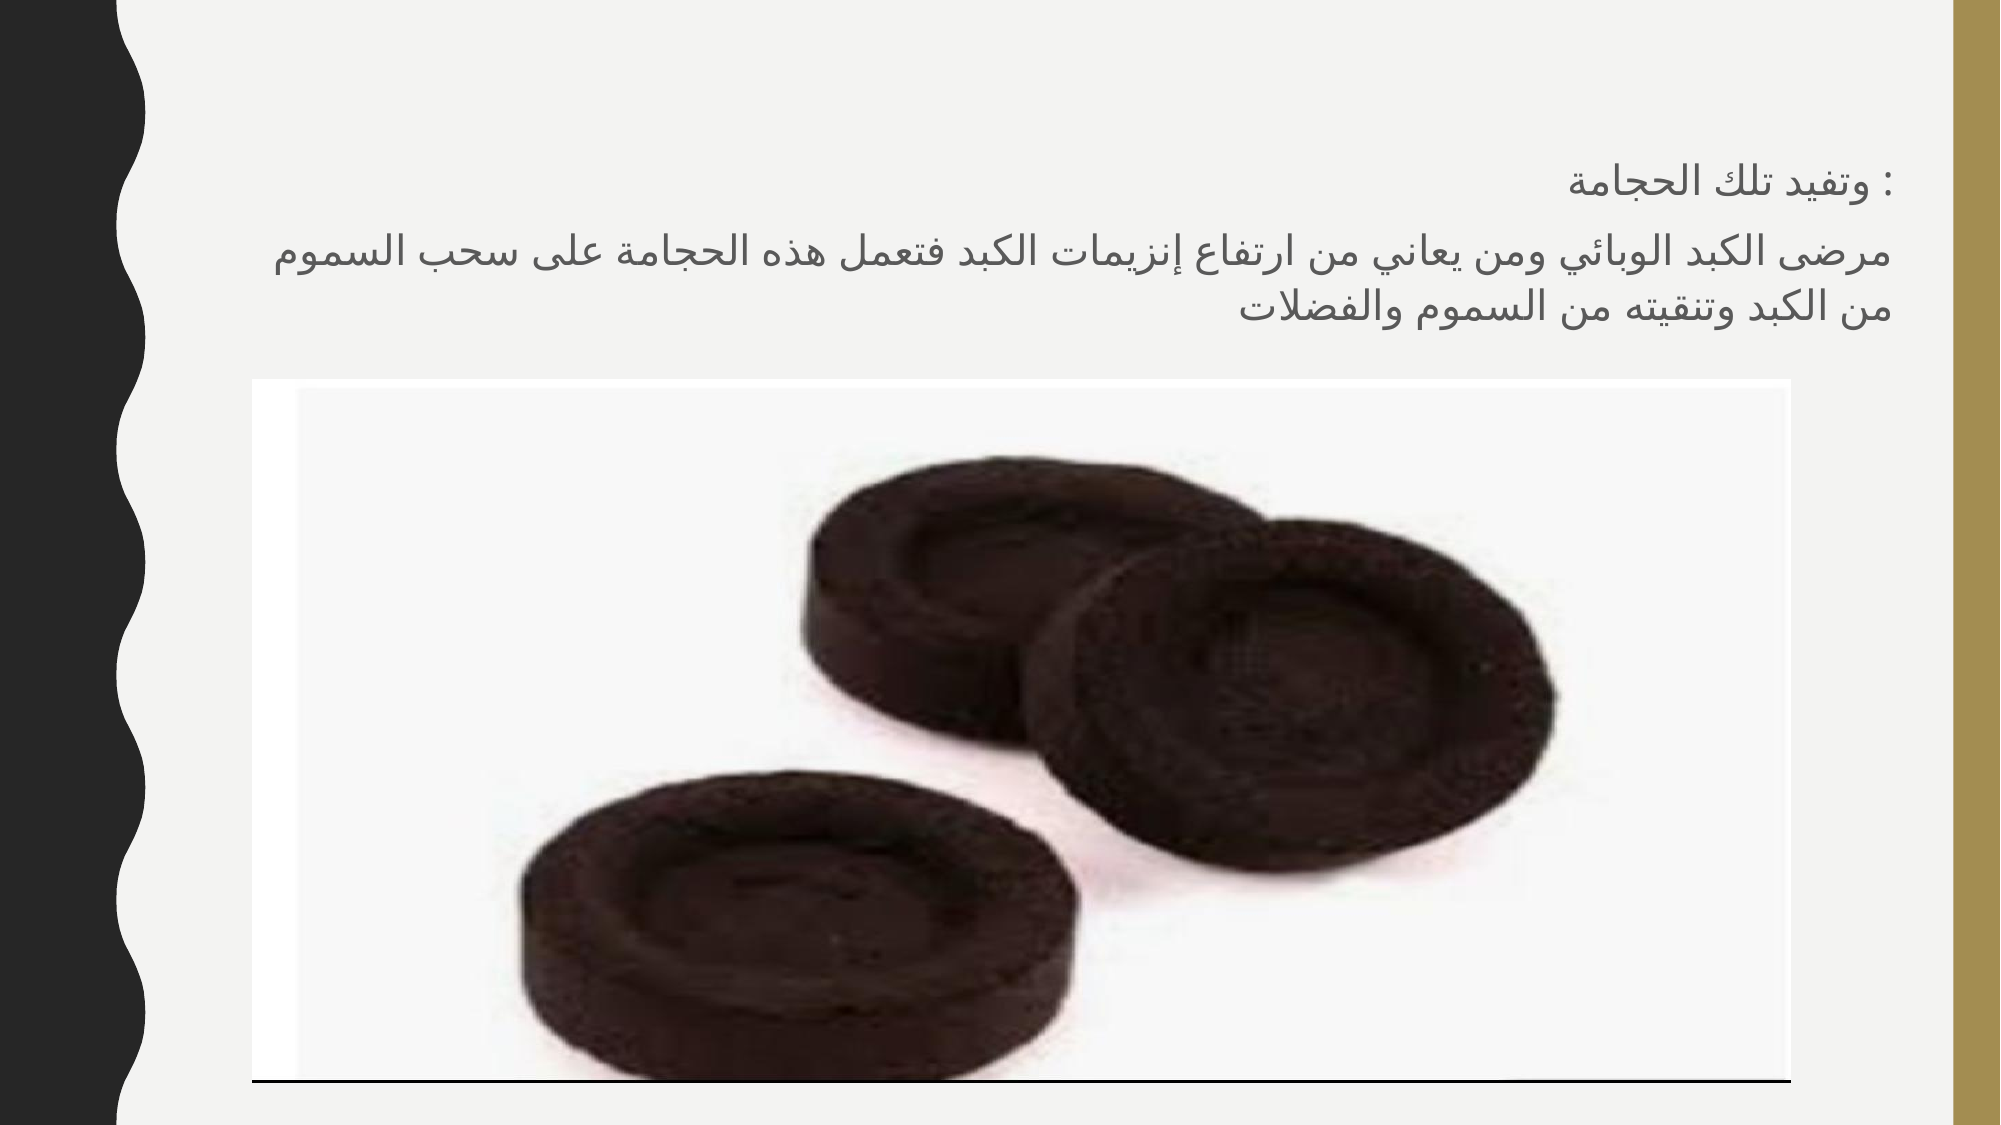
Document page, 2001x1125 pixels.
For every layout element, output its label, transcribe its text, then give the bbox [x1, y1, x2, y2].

list وتفيد تلك الحجامة : مرضى الكبد الوبائي ومن يعاني من ارتفاع إنزيمات الكبد فتعمل هذه الحجامة على سحب السموم من الكبد وتنقيته من السموم والفضلات [239, 141, 1909, 731]
picture [251, 379, 1791, 1083]
